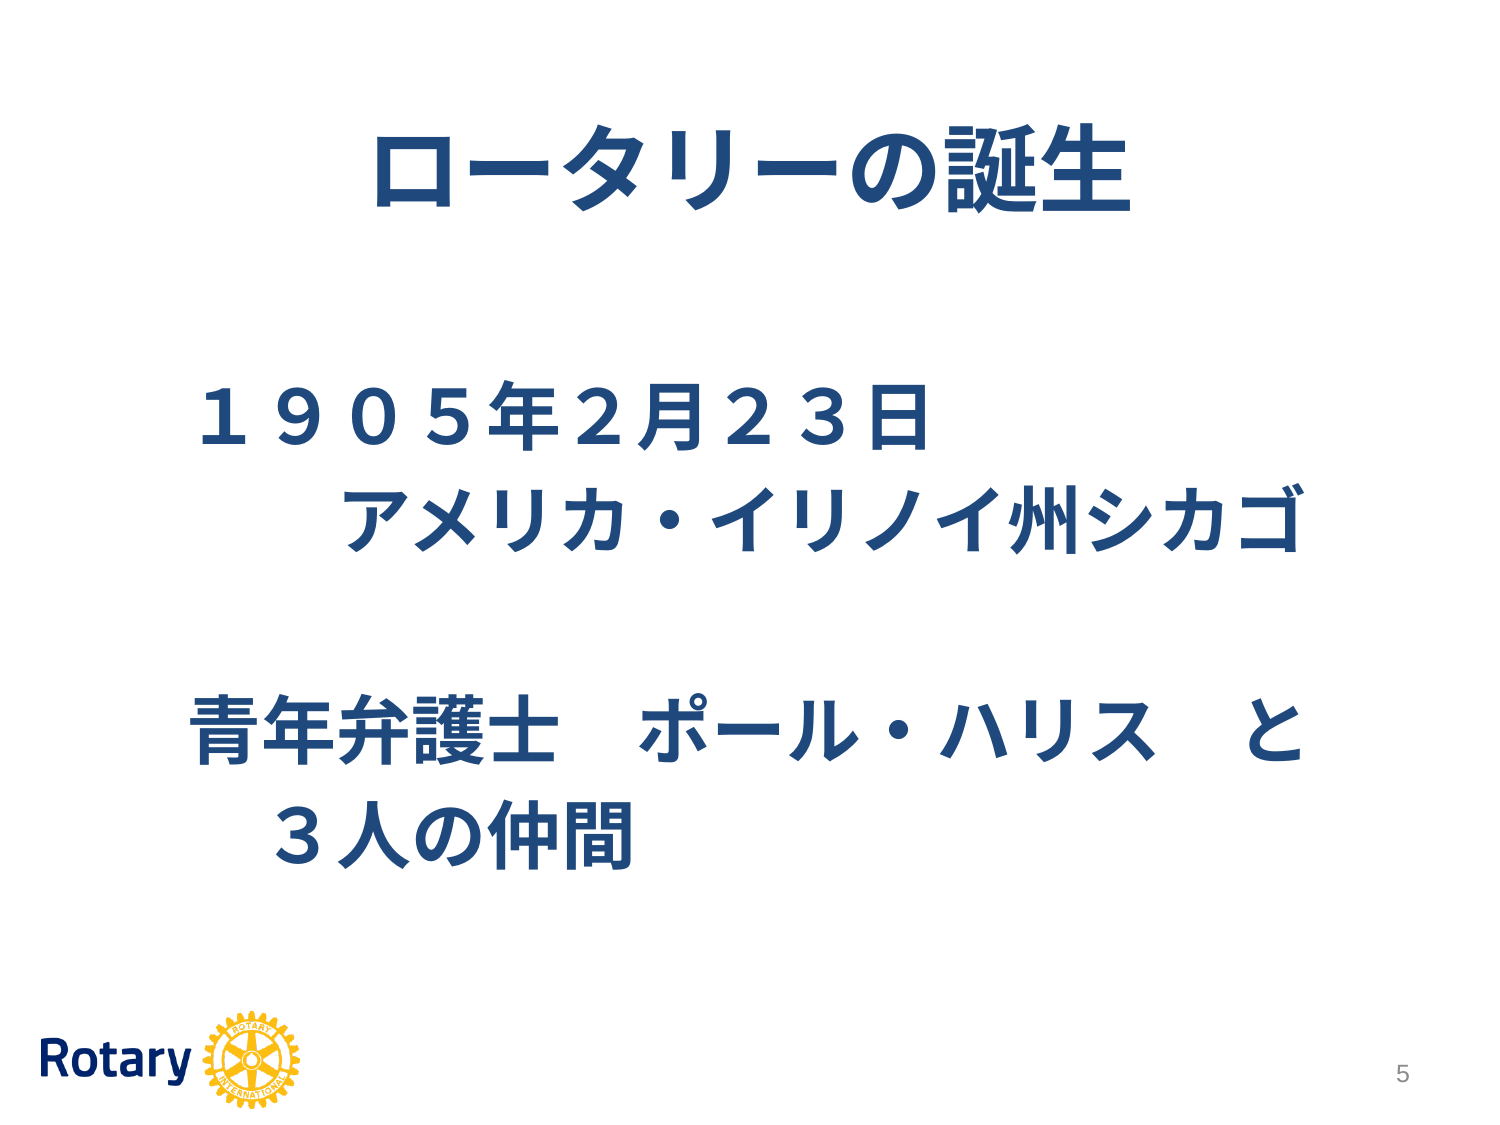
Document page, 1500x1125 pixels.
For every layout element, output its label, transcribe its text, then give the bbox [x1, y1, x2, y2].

list １９０５年２月２３日 アメリカ・イリノイ州シカゴ 青年弁護士 ポール・ハリス と ３人の仲間 [171, 361, 1425, 1005]
slide_number 5 [1074, 1042, 1425, 1103]
picture [40, 1011, 301, 1109]
title ロータリーの誕生 [75, 101, 1425, 233]
